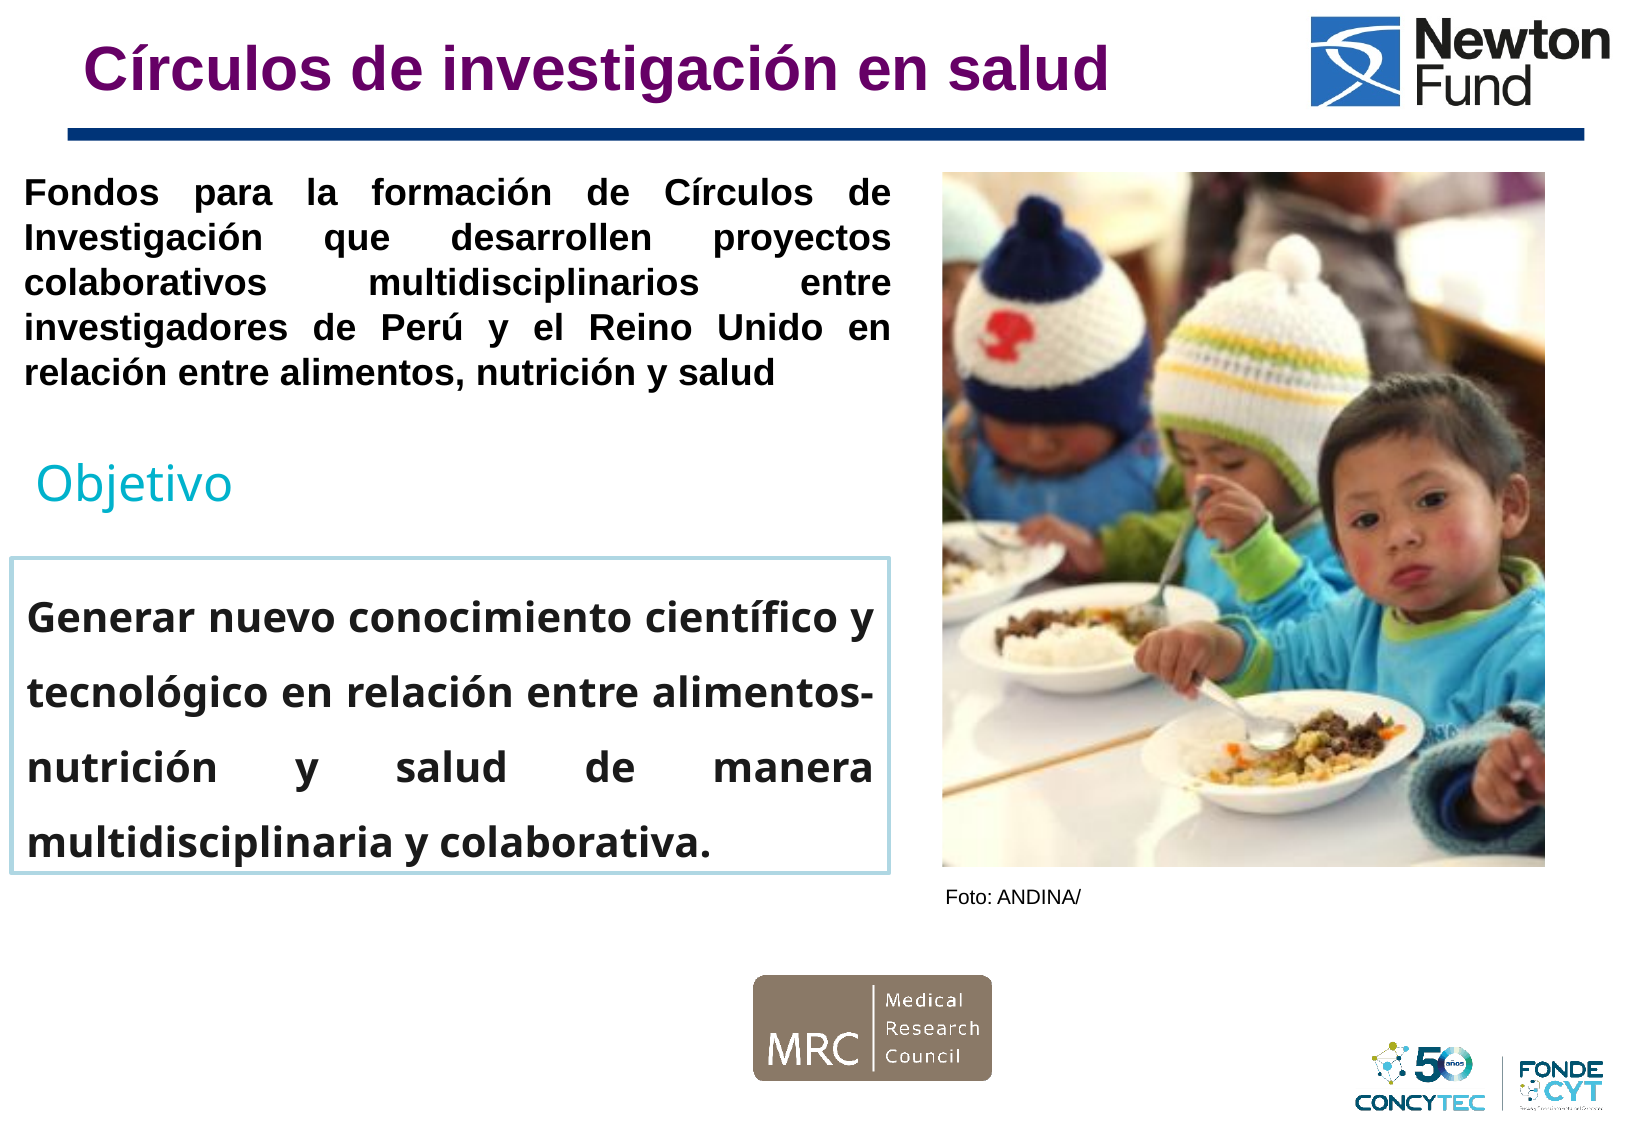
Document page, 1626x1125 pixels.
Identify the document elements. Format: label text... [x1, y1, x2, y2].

picture [753, 975, 992, 1081]
text_box Objetivo [21, 443, 648, 519]
picture [942, 172, 1546, 867]
text_box Fondos para la formación de Círculos de Investigación que desarrollen proyectos colaborativos multidisciplinarios entre investigadores de Perú y el Reino Unido en relación entre alimentos, nutrición y salud [9, 160, 907, 401]
picture [1331, 1021, 1625, 1125]
text_box Generar nuevo conocimiento científico y tecnológico en relación entre alimentos-nutrición y salud de manera multidisciplinaria y colaborativa. [9, 556, 891, 875]
text_box Círculos de investigación en salud [68, 0, 1226, 130]
picture [1295, 0, 1625, 126]
text_box Foto: ANDINA/ [930, 876, 1428, 917]
